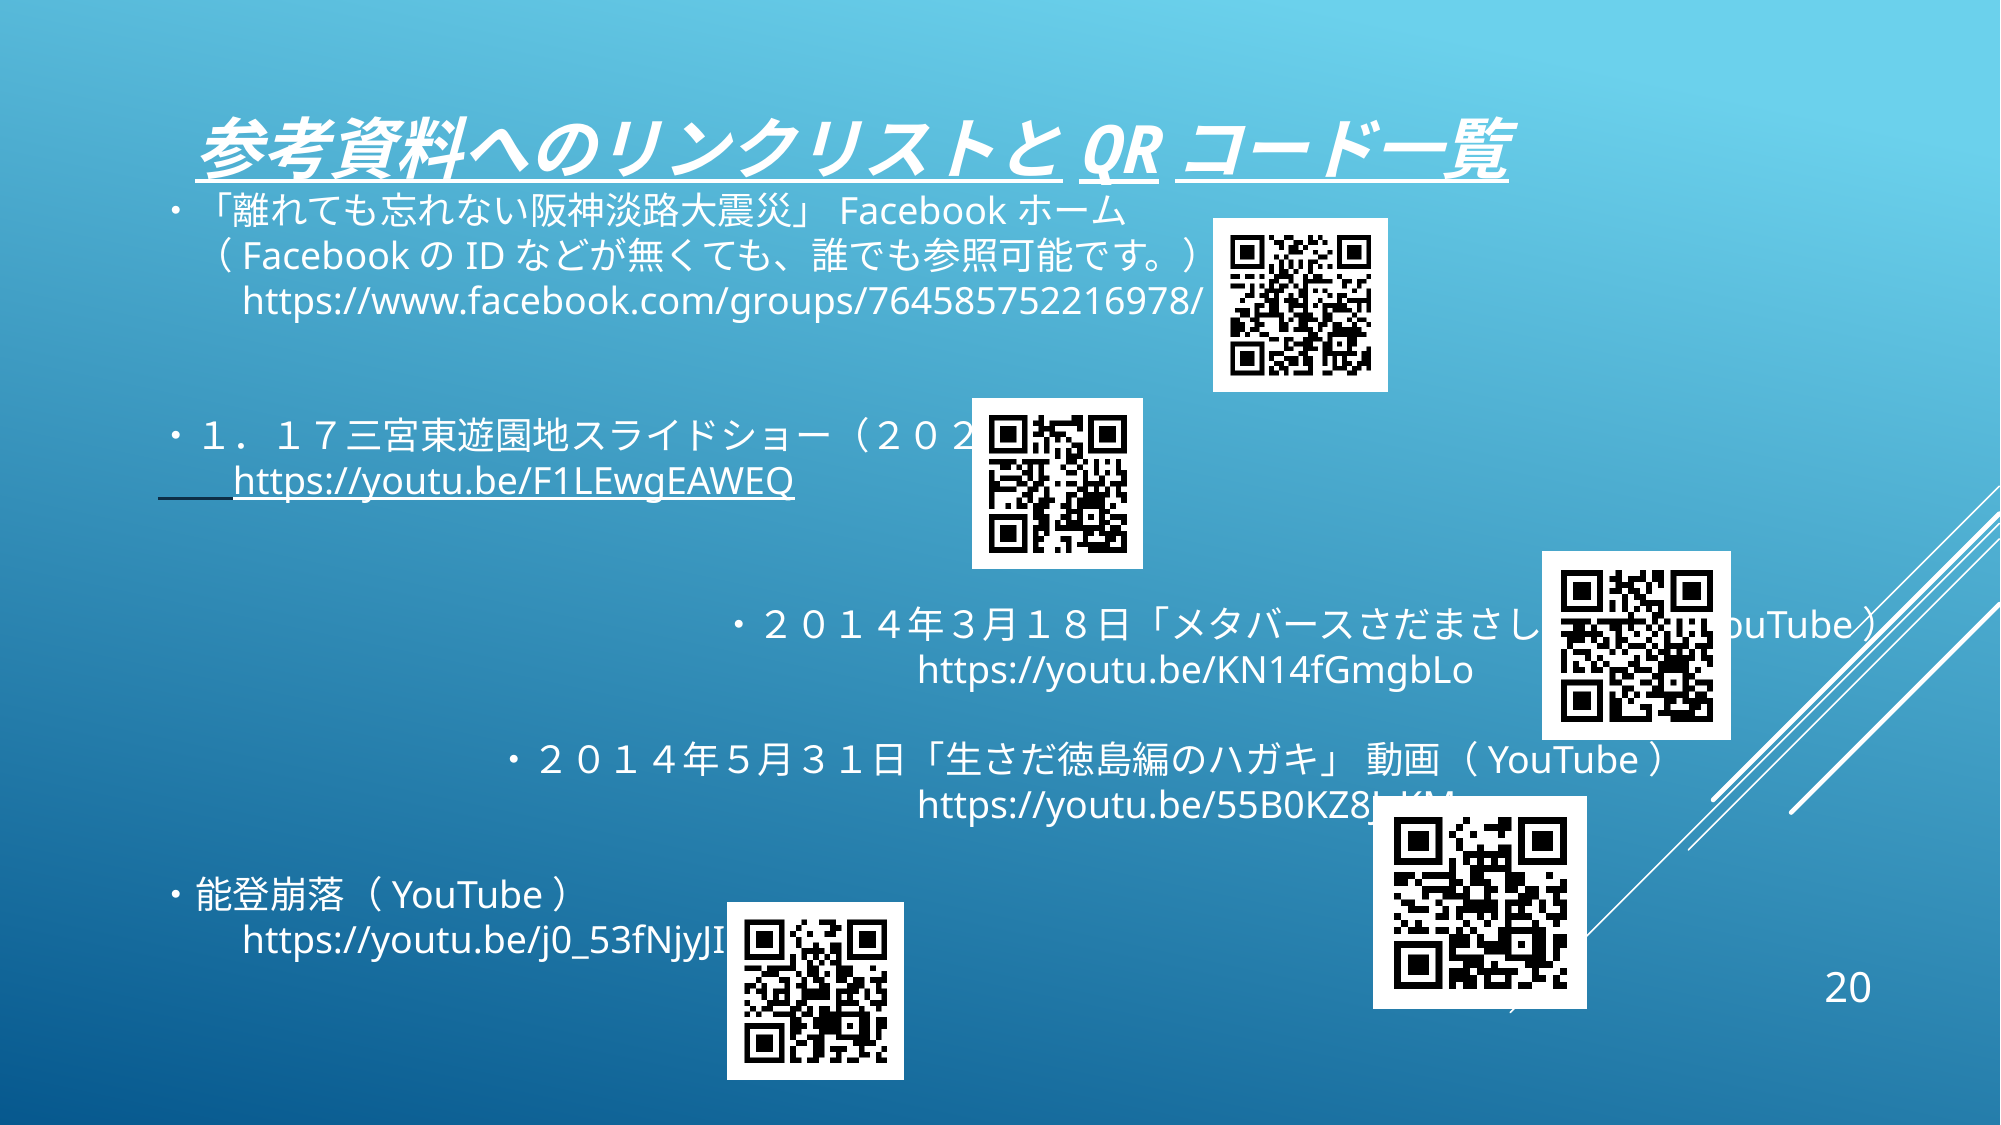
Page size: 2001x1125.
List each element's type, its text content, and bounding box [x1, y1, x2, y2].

text_box 参考資料へのリンクリストとQRコード一覧 ・「離れても忘れない阪神淡路大震災」Facebookホーム （FacebookのIDなどが無くても、誰でも参照可能です。） https://www.facebook.com/groups/764585752216978/ ・１．１７三宮東遊園地スライドショー（２０２２年版） https://youtu.be/F1LEwgEAWEQ ・２０１４年３月１８日「メタバースさだまさし」動画（YouTube） https://youtu.be/KN14fGmgbLo ・２０１４年５月３１日「生さだ徳島編のハガキ」 動画（YouTube） https://youtu.be/55B0KZ8JzKM ・能登崩落（YouTube） https://youtu.be/j0_53fNjyJI [143, 54, 1983, 1064]
picture [972, 398, 1143, 569]
picture [1213, 218, 1388, 392]
picture [1542, 551, 1732, 741]
picture [1373, 796, 1587, 1010]
picture [726, 902, 904, 1080]
